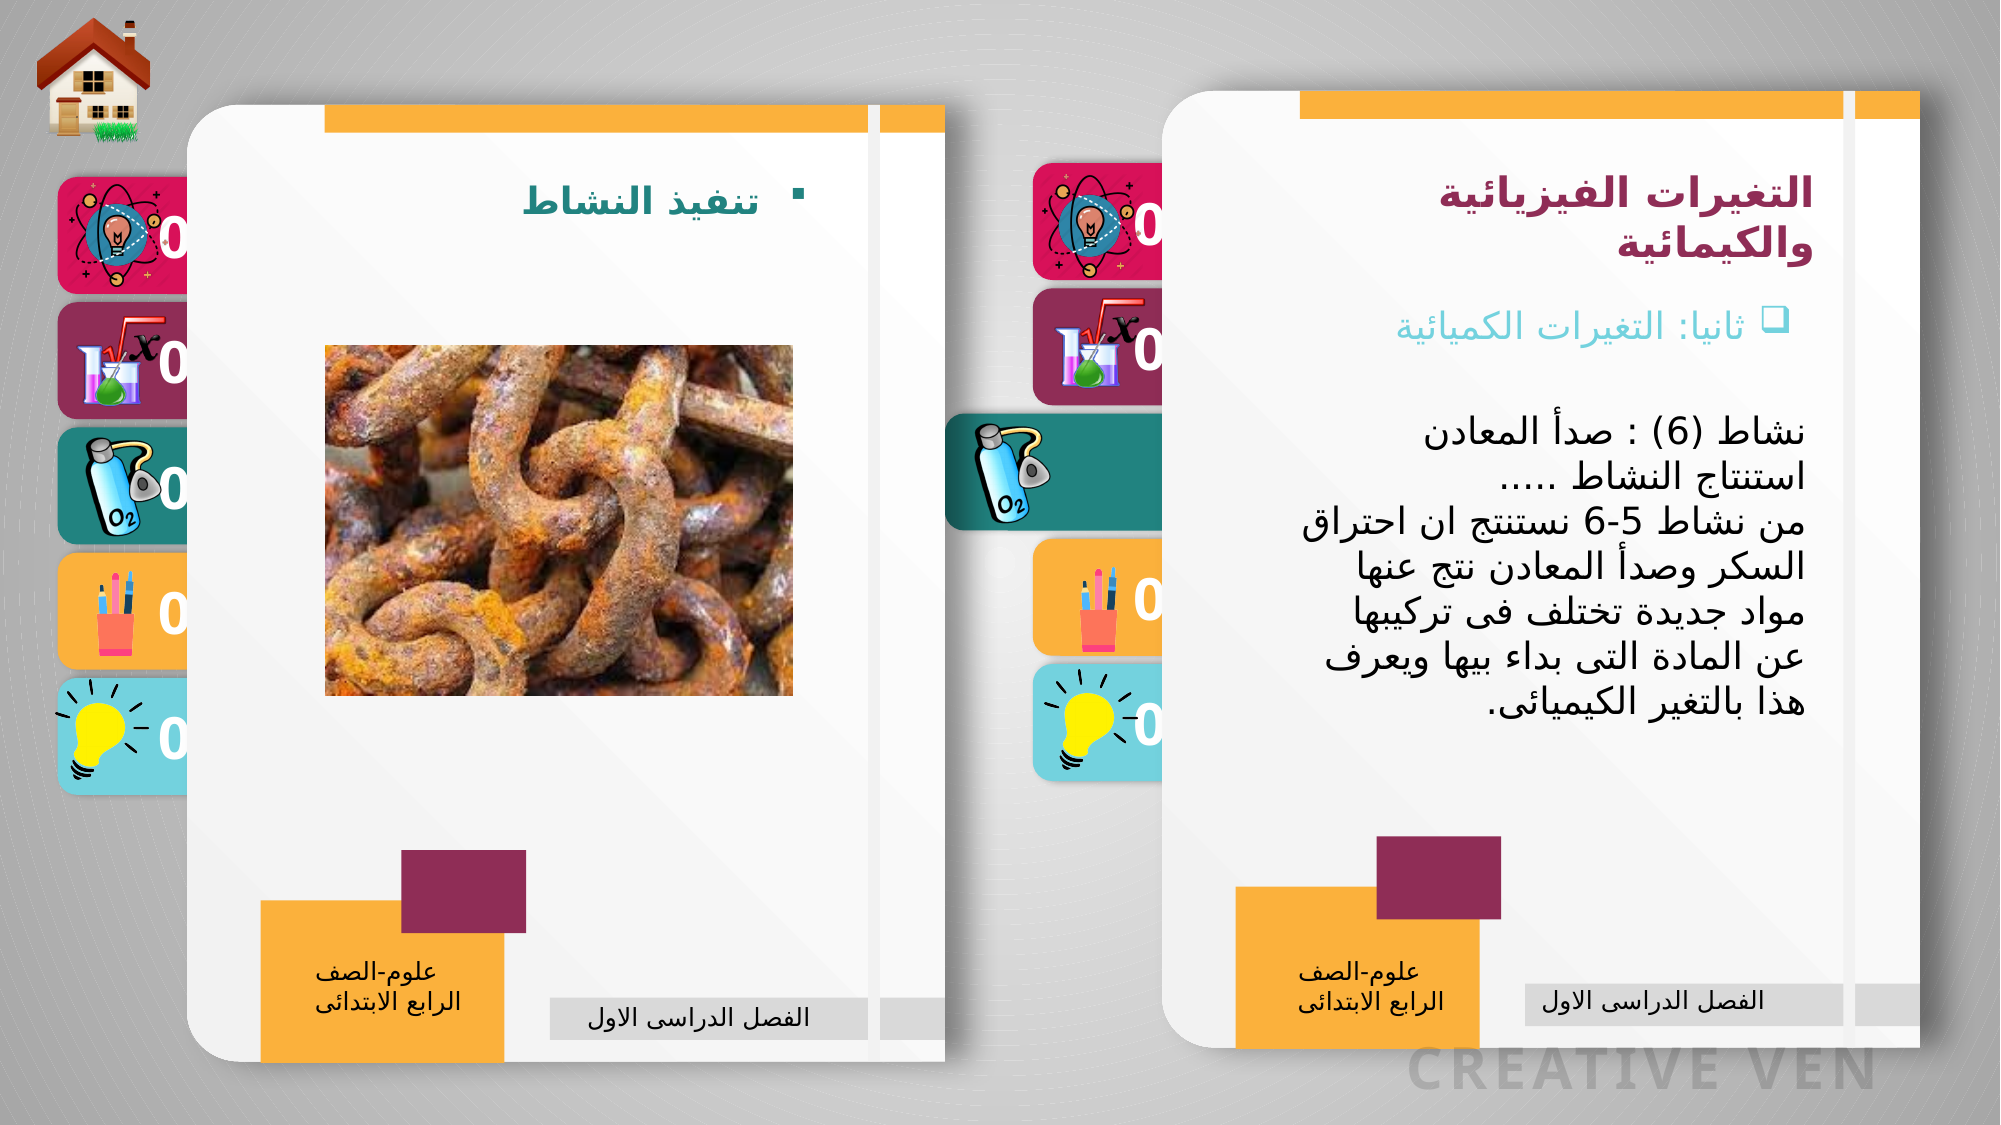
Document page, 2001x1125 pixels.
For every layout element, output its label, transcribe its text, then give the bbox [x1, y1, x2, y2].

picture [1044, 669, 1138, 770]
picture [1054, 296, 1148, 390]
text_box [944, 90, 1920, 1050]
text_box CREATIVE VENUS [1226, 1023, 1982, 1109]
picture [76, 314, 169, 408]
picture [1040, 174, 1143, 278]
picture [55, 679, 149, 780]
picture [66, 183, 170, 287]
picture [1056, 567, 1141, 652]
picture [325, 345, 793, 696]
picture [957, 421, 1062, 526]
picture [73, 571, 158, 656]
picture [10, 2, 177, 170]
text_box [57, 104, 945, 1063]
picture [68, 435, 173, 539]
